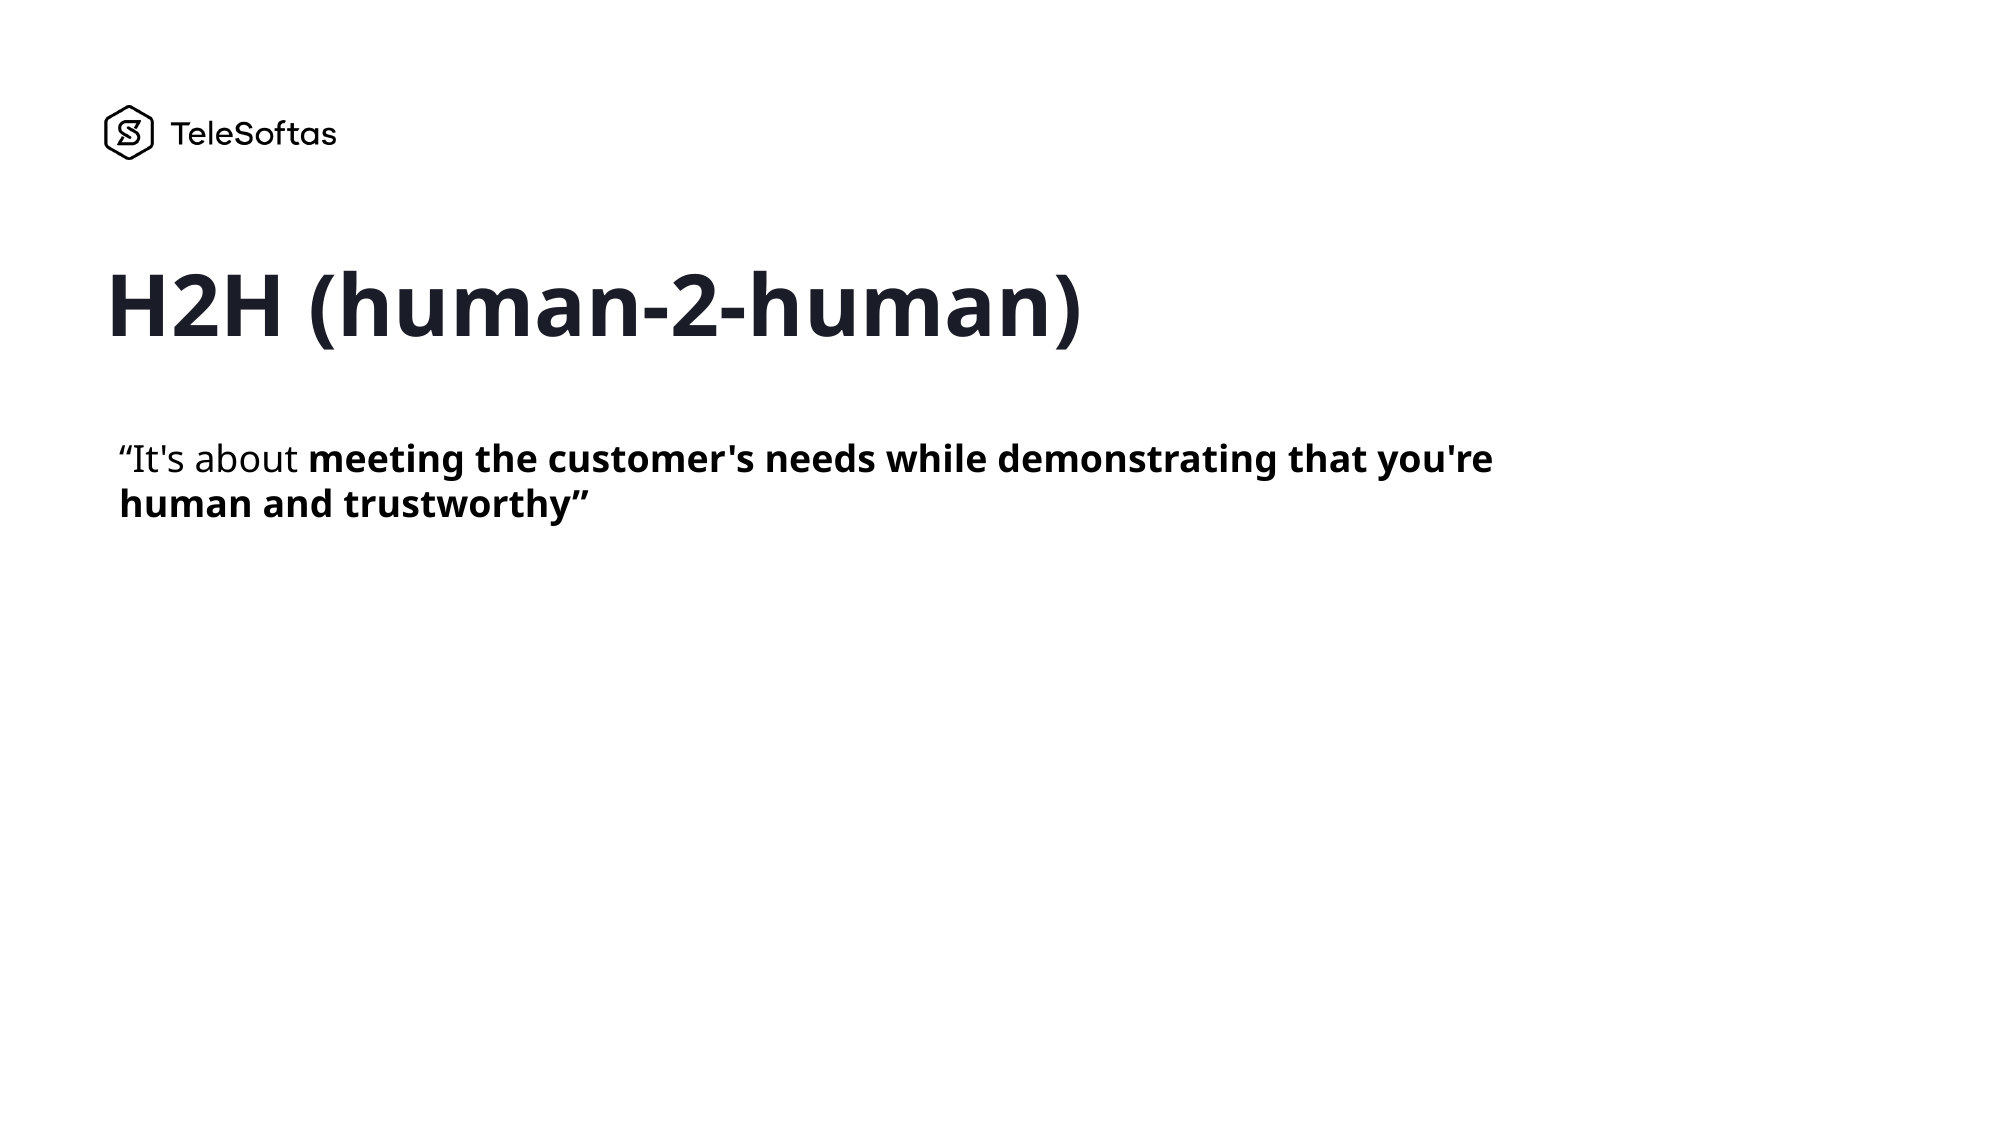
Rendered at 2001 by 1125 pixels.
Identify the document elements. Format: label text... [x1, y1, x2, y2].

text_box “It's about meeting the customer's needs while demonstrating that you're human and trustworthy” [104, 427, 1564, 533]
text_box H2H (human-2-human) [104, 232, 1706, 354]
picture [104, 105, 336, 160]
